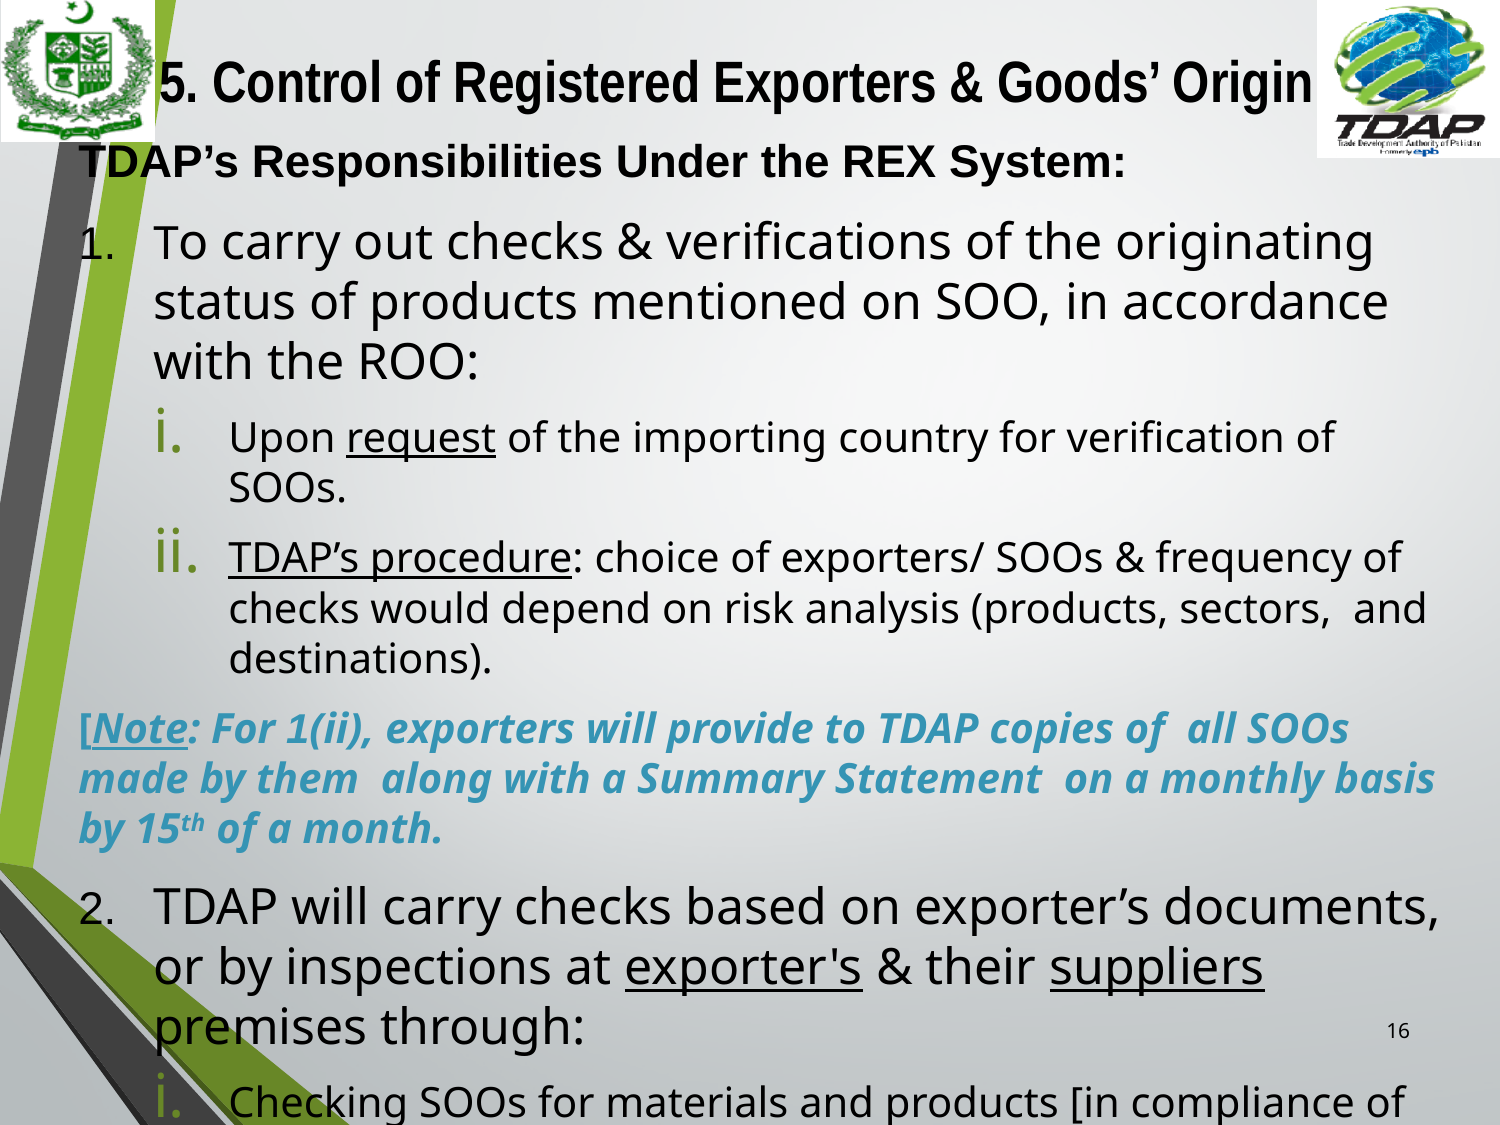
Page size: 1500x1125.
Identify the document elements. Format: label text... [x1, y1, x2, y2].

list TDAP’s Responsibilities Under the REX System: 1. To carry out checks & verifications of the originating status of products mentioned on SOO, in accordance with the ROO: Upon request of the importing country for verification of SOOs. TDAP’s procedure: choice of exporters/ SOOs & frequency of checks would depend on risk analysis (products, sectors, and destinations). [Note: For 1(ii), exporters will provide to TDAP copies of all SOOs made by them along with a Summary Statement on a monthly basis by 15th of a month. 2. TDAP will carry checks based on exporter’s documents, or by inspections at exporter's & their suppliers premises through: Checking SOOs for materials and products [in compliance of 1(i)] Checking supplier´s declarations, for goods/ materials purchased from other companies. Comparing exporter's trade flows (materials/ products) with relevant accounting record. [63, 124, 1475, 1125]
picture [1317, 0, 1500, 158]
slide_number 16 [1354, 1001, 1425, 1062]
picture [0, 0, 156, 143]
title 5. Control of Registered Exporters & Goods’ Origin [156, 33, 1317, 124]
